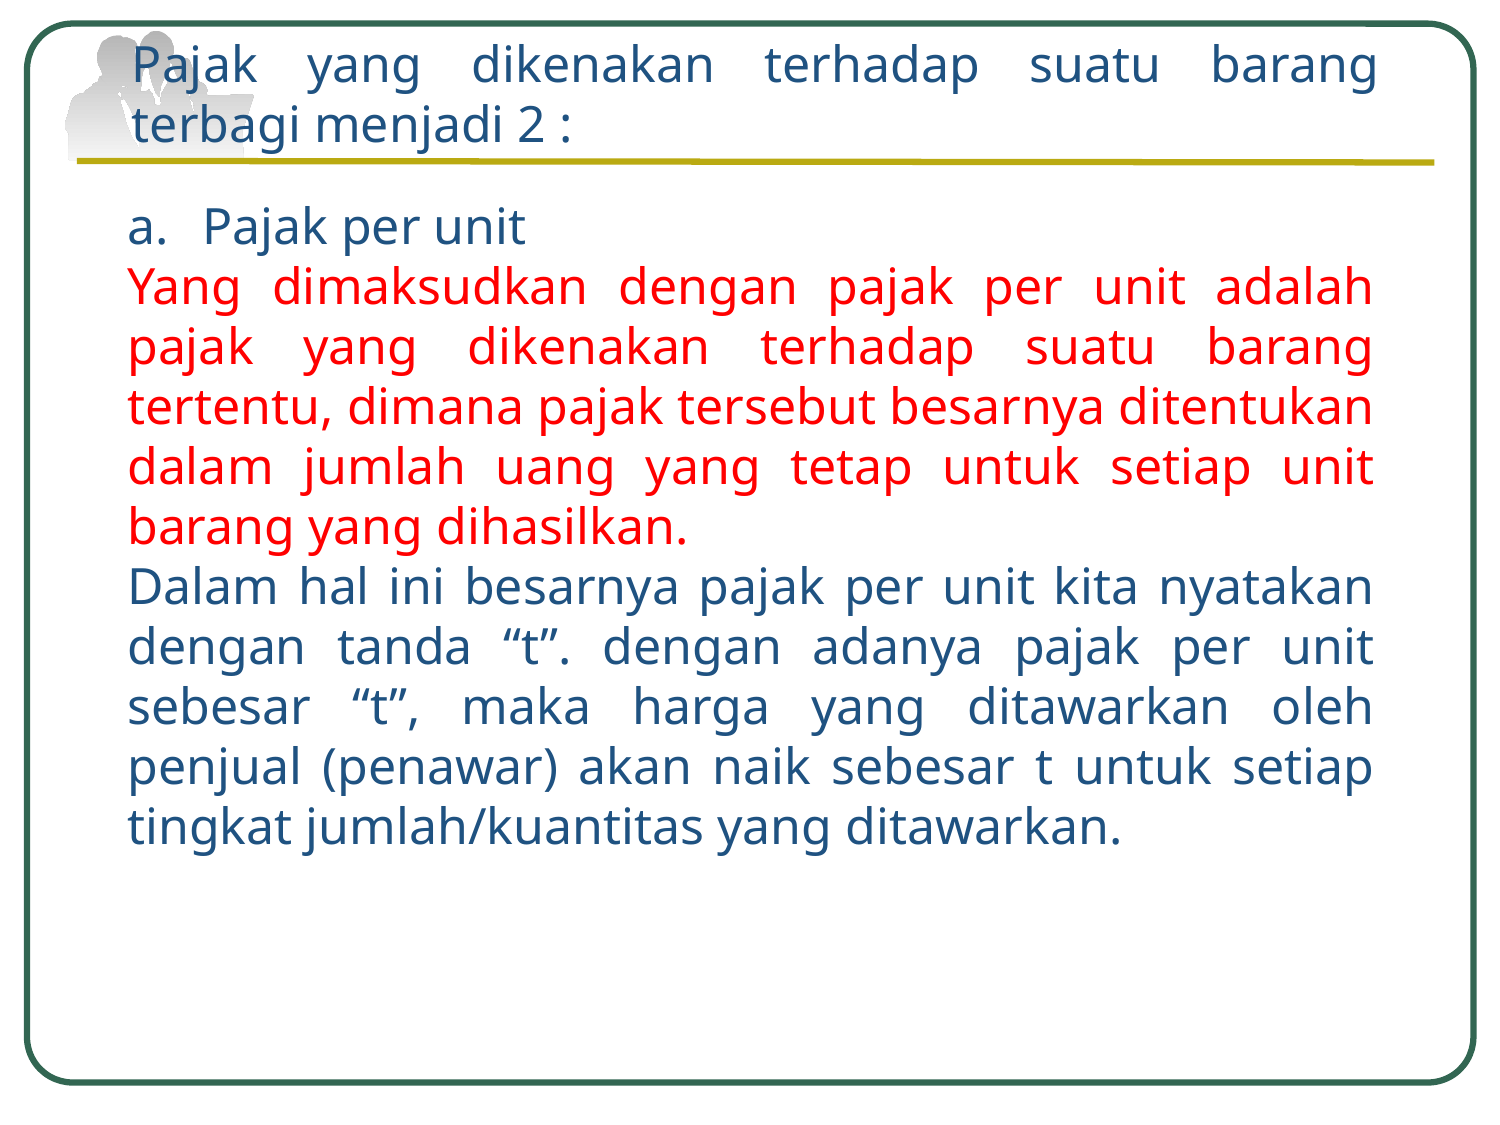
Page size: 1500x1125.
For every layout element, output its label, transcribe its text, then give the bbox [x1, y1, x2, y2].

text_box Pajak per unit Yang dimaksudkan dengan pajak per unit adalah pajak yang dikenakan terhadap suatu barang tertentu, dimana pajak tersebut besarnya ditentukan dalam jumlah uang yang tetap untuk setiap unit barang yang dihasilkan. Dalam hal ini besarnya pajak per unit kita nyatakan dengan tanda “t”. dengan adanya pajak per unit sebesar “t”, maka harga yang ditawarkan oleh penjual (penawar) akan naik sebesar t untuk setiap tingkat jumlah/kuantitas yang ditawarkan. [112, 187, 1390, 923]
text_box Pajak yang dikenakan terhadap suatu barang terbagi menjadi 2 : [117, 24, 1395, 280]
